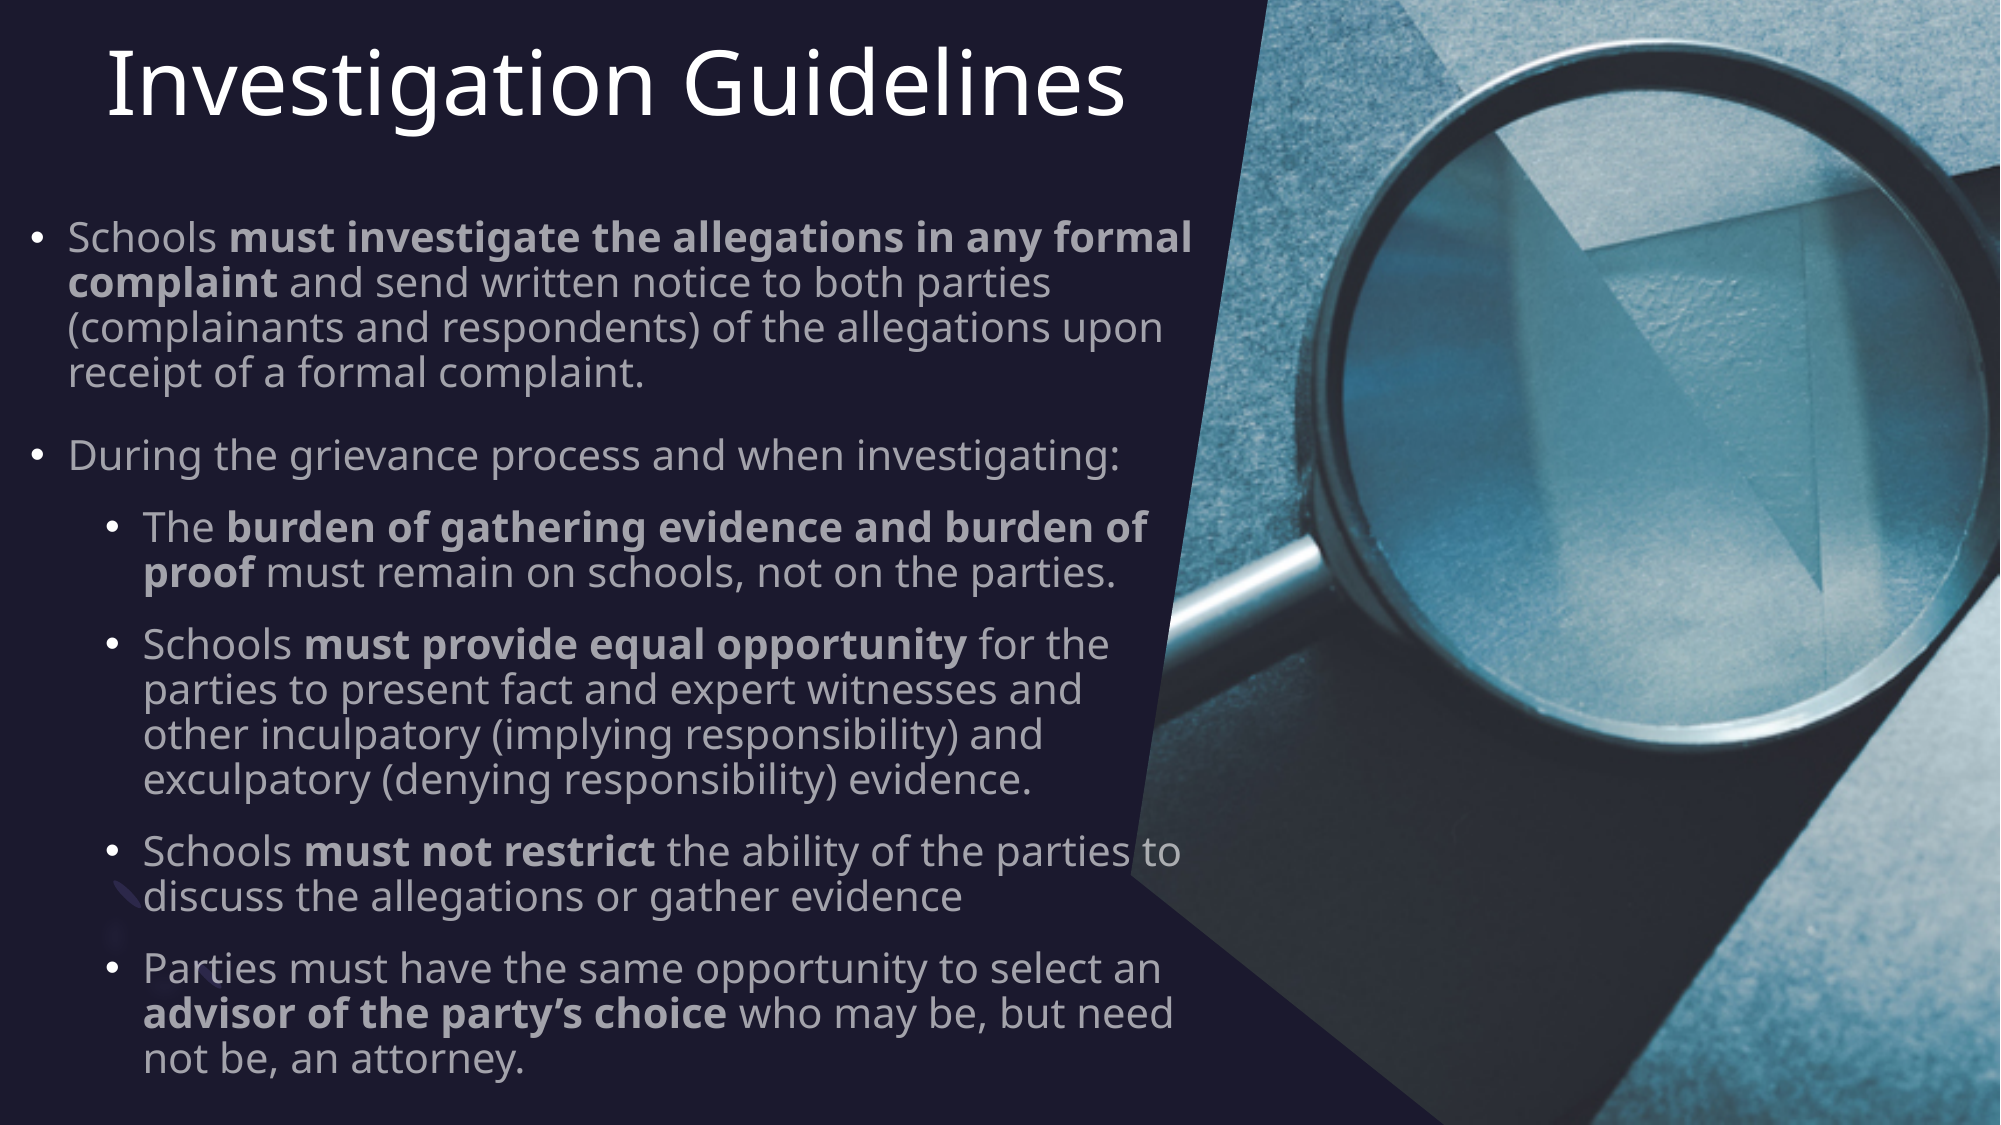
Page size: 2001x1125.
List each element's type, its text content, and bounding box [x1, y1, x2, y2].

list Schools must investigate the allegations in any formal complaint and send written notice to both parties (complainants and respondents) of the allegations upon receipt of a formal complaint. During the grievance process and when investigating: The burden of gathering evidence and burden of proof must remain on schools, not on the parties. Schools must provide equal opportunity for the parties to present fact and expert witnesses and other inculpatory (implying responsibility) and exculpatory (denying responsibility) evidence. Schools must not restrict the ability of the parties to discuss the allegations or gather evidence Parties must have the same opportunity to select an advisor of the party’s choice who may be, but need not be, an attorney. [15, 211, 1130, 1125]
picture [1130, 0, 2000, 1125]
title Investigation Guidelines [106, 38, 1130, 157]
